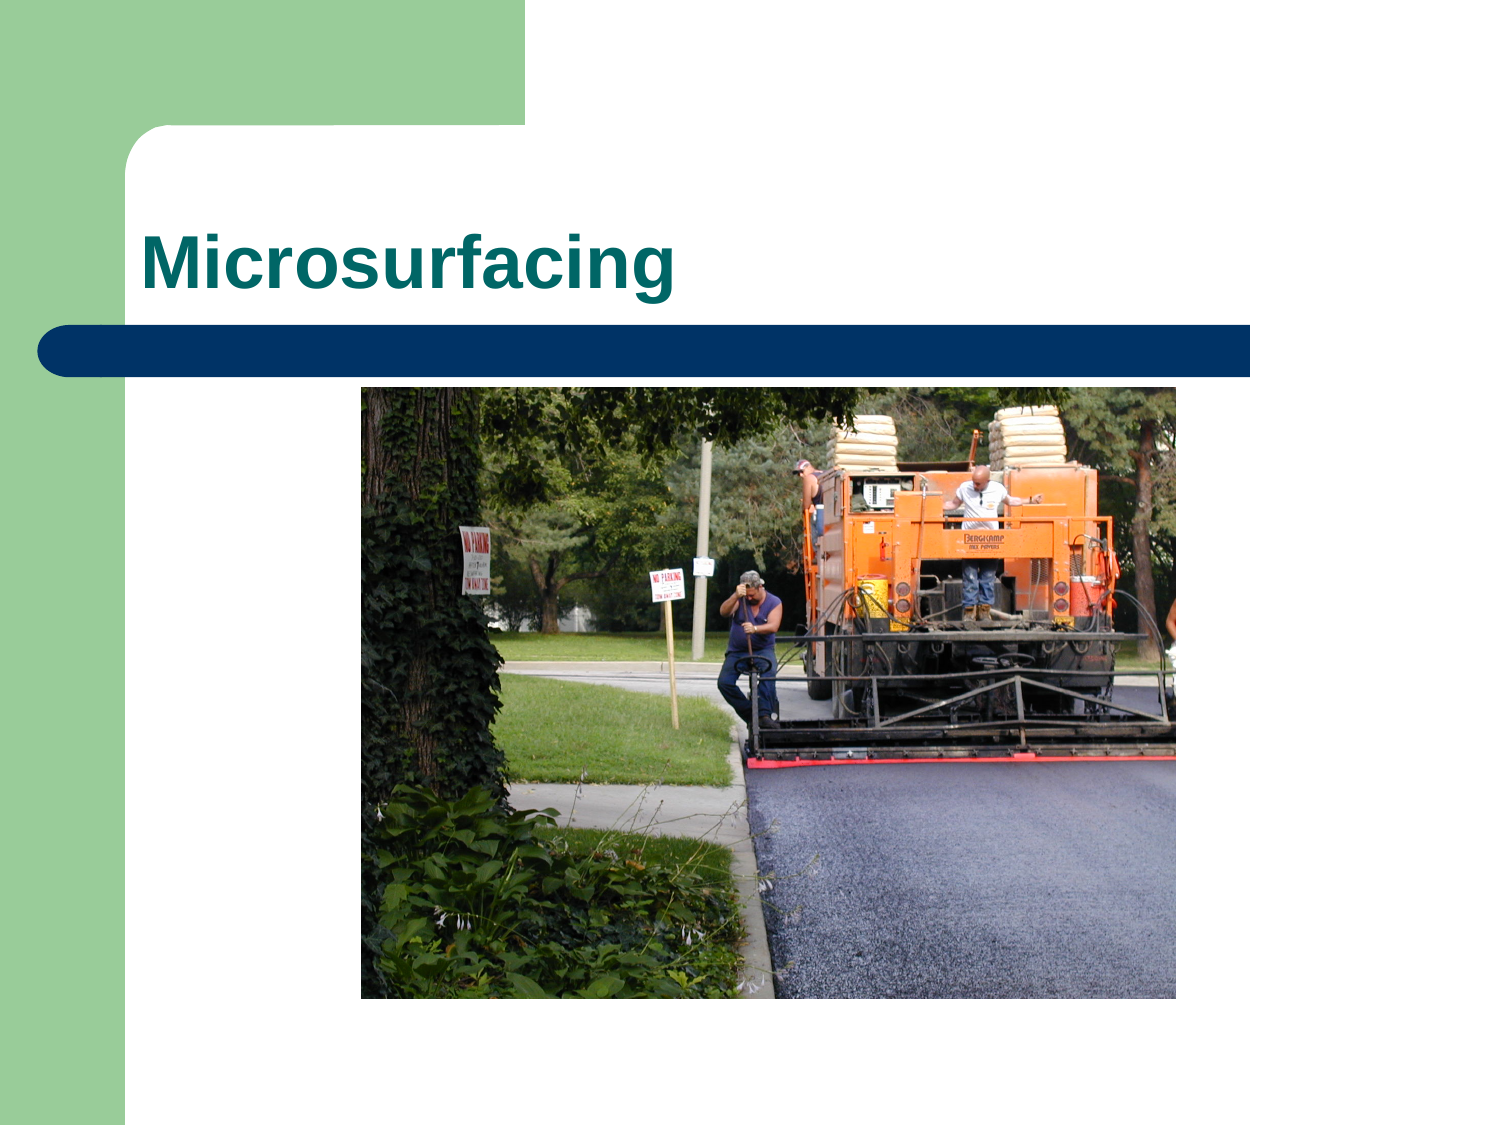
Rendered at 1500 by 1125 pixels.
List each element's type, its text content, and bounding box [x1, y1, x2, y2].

title Microsurfacing [124, 124, 1426, 313]
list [360, 387, 1176, 999]
